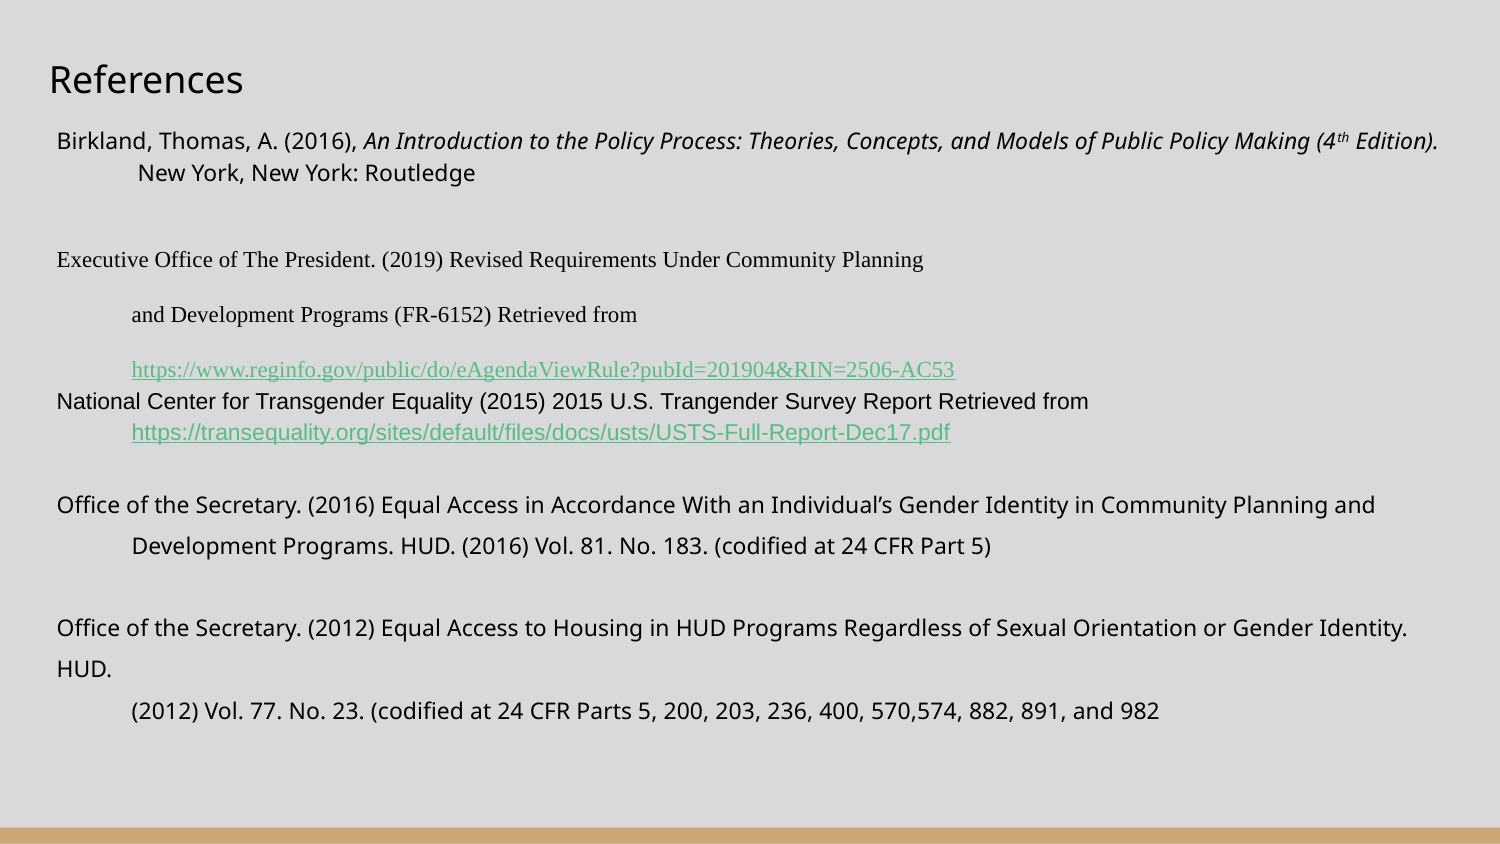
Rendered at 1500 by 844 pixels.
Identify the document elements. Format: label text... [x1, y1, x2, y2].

text_box Birkland, Thomas, A. (2016), An Introduction to the Policy Process: Theories, Concepts, and Models of Public Policy Making (4th Edition). New York, New York: Routledge Executive Office of The President. (2019) Revised Requirements Under Community Planning and Development Programs (FR-6152) Retrieved from https://www.reginfo.gov/public/do/eAgendaViewRule?pubId=201904&RIN=2506-AC53 National Center for Transgender Equality (2015) 2015 U.S. Trangender Survey Report Retrieved from https://transequality.org/sites/default/files/docs/usts/USTS-Full-Report-Dec17.pdf Office of the Secretary. (2016) Equal Access in Accordance With an Individual’s Gender Identity in Community Planning and Development Programs. HUD. (2016) Vol. 81. No. 183. (codified at 24 CFR Part 5) Office of the Secretary. (2012) Equal Access to Housing in HUD Programs Regardless of Sexual Orientation or Gender Identity. HUD. (2012) Vol. 77. No. 23. (codified at 24 CFR Parts 5, 200, 203, 236, 400, 570,574, 882, 891, and 982 [41, 80, 1482, 816]
title References [34, 14, 1432, 117]
